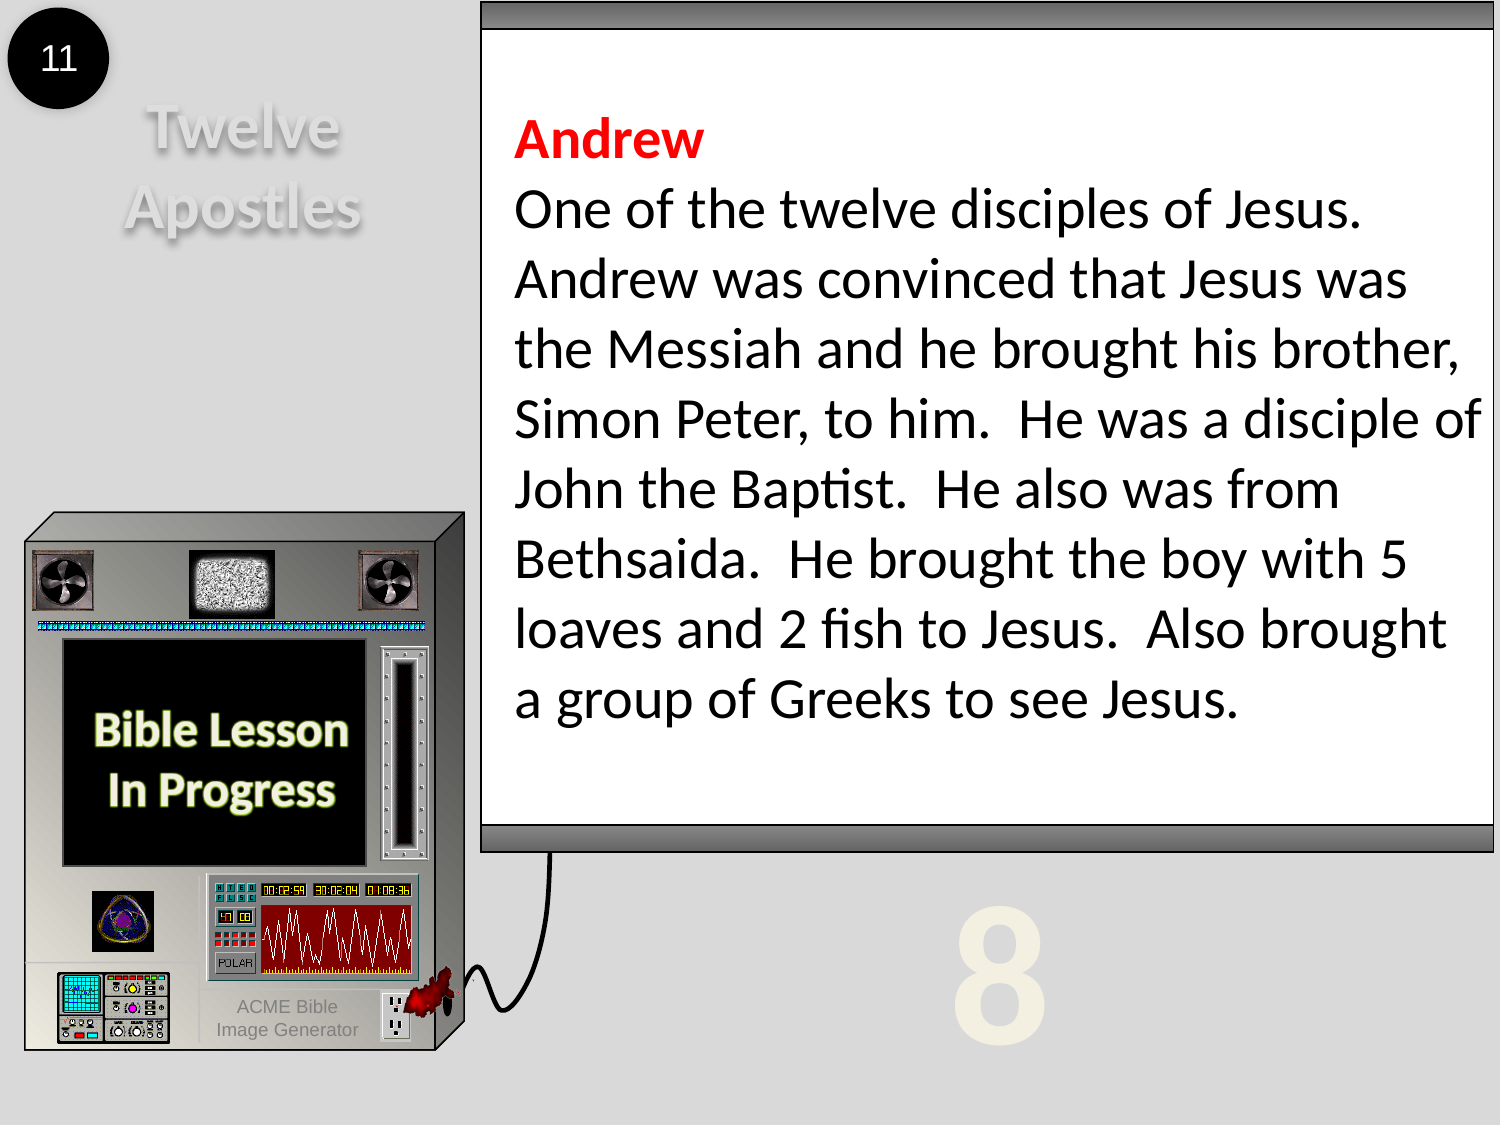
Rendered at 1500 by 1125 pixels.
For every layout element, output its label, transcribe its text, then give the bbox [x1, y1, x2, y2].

text_box [103, 35, 109, 74]
text_box 8 [918, 837, 1082, 1093]
text_box Twelve Apostles [0, 74, 500, 125]
picture [57, 972, 170, 1044]
picture [38, 621, 425, 631]
text_box Andrew One of the twelve disciples of Jesus. Andrew was convinced that Jesus was the Messiah and he brought his brother, Simon Peter, to him. He was a disciple of John the Baptist. He also was from Bethsaida. He brought the boy with 5 loaves and 2 fish to Jesus. Also brought a group of Greeks to see Jesus. [500, 93, 1500, 808]
picture [380, 646, 429, 861]
picture [358, 550, 419, 611]
picture [32, 550, 94, 611]
text_box [8, 8, 98, 74]
text_box 11 [25, 27, 103, 74]
picture [206, 873, 492, 1042]
picture [92, 891, 154, 952]
picture [189, 550, 275, 619]
